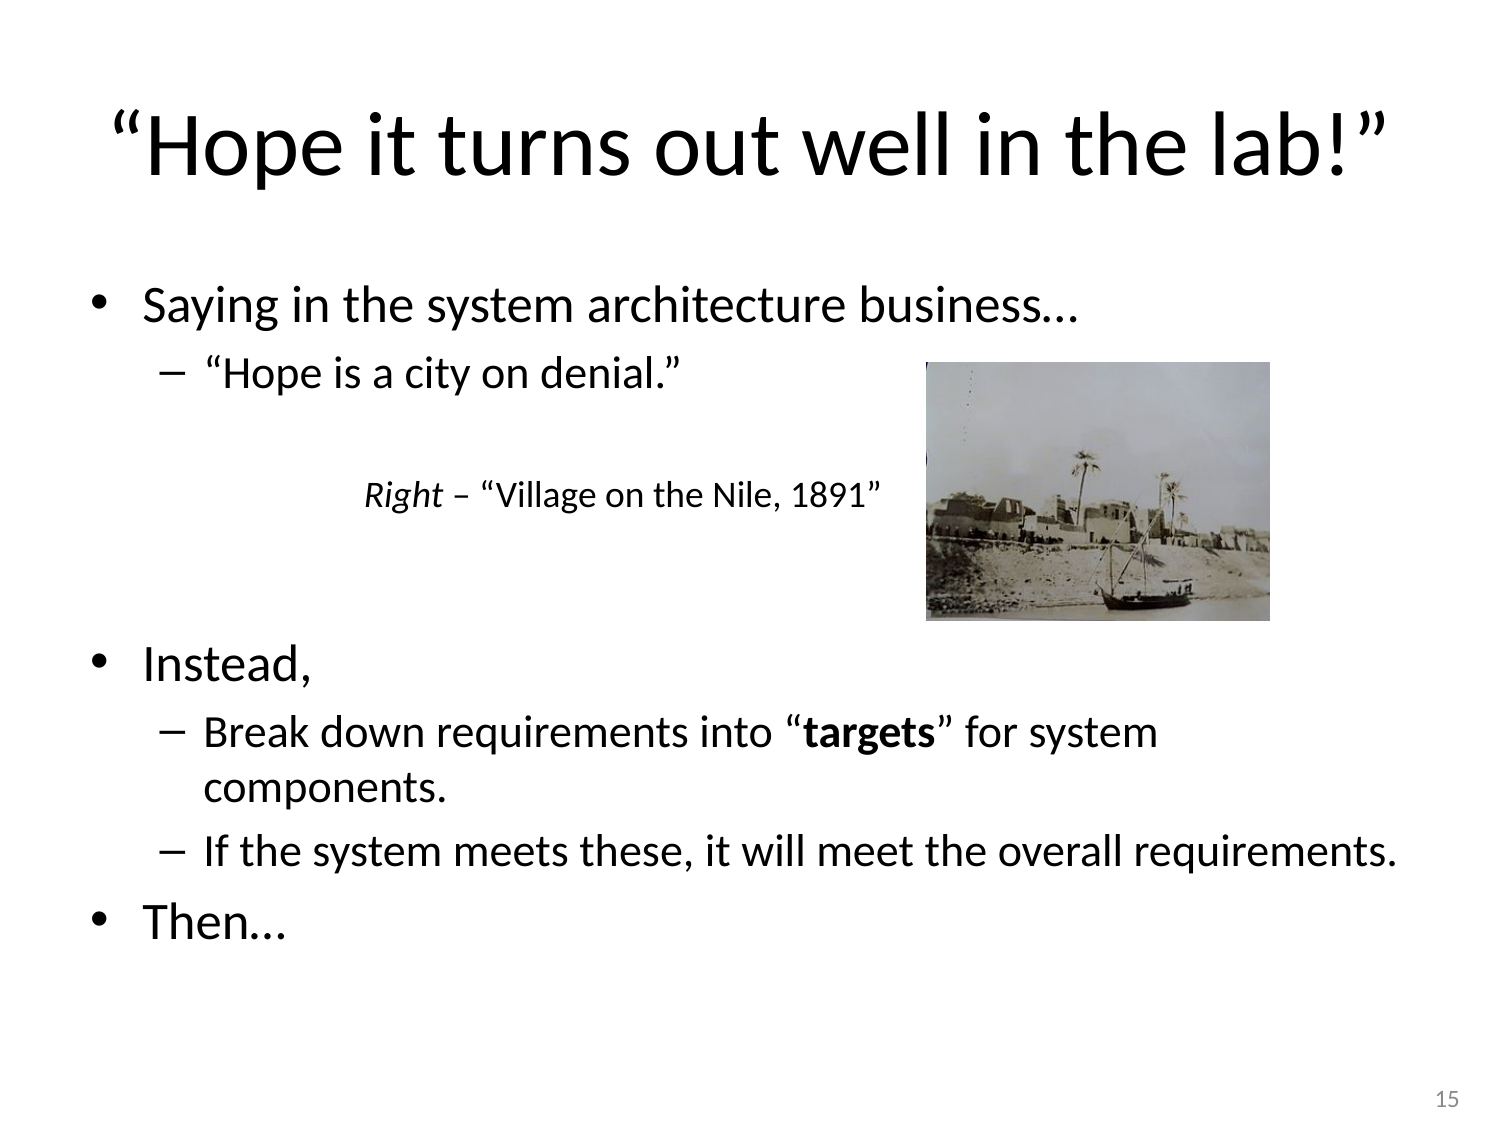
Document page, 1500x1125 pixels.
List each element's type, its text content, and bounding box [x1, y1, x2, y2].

picture [925, 362, 1271, 621]
list Saying in the system architecture business… “Hope is a city on denial.” Instead, Break down requirements into “targets” for system components. If the system meets these, it will meet the overall requirements. Then… [75, 262, 1425, 1005]
title “Hope it turns out well in the lab!” [75, 45, 1425, 233]
text_box Right – “Village on the Nile, 1891” [349, 462, 898, 523]
